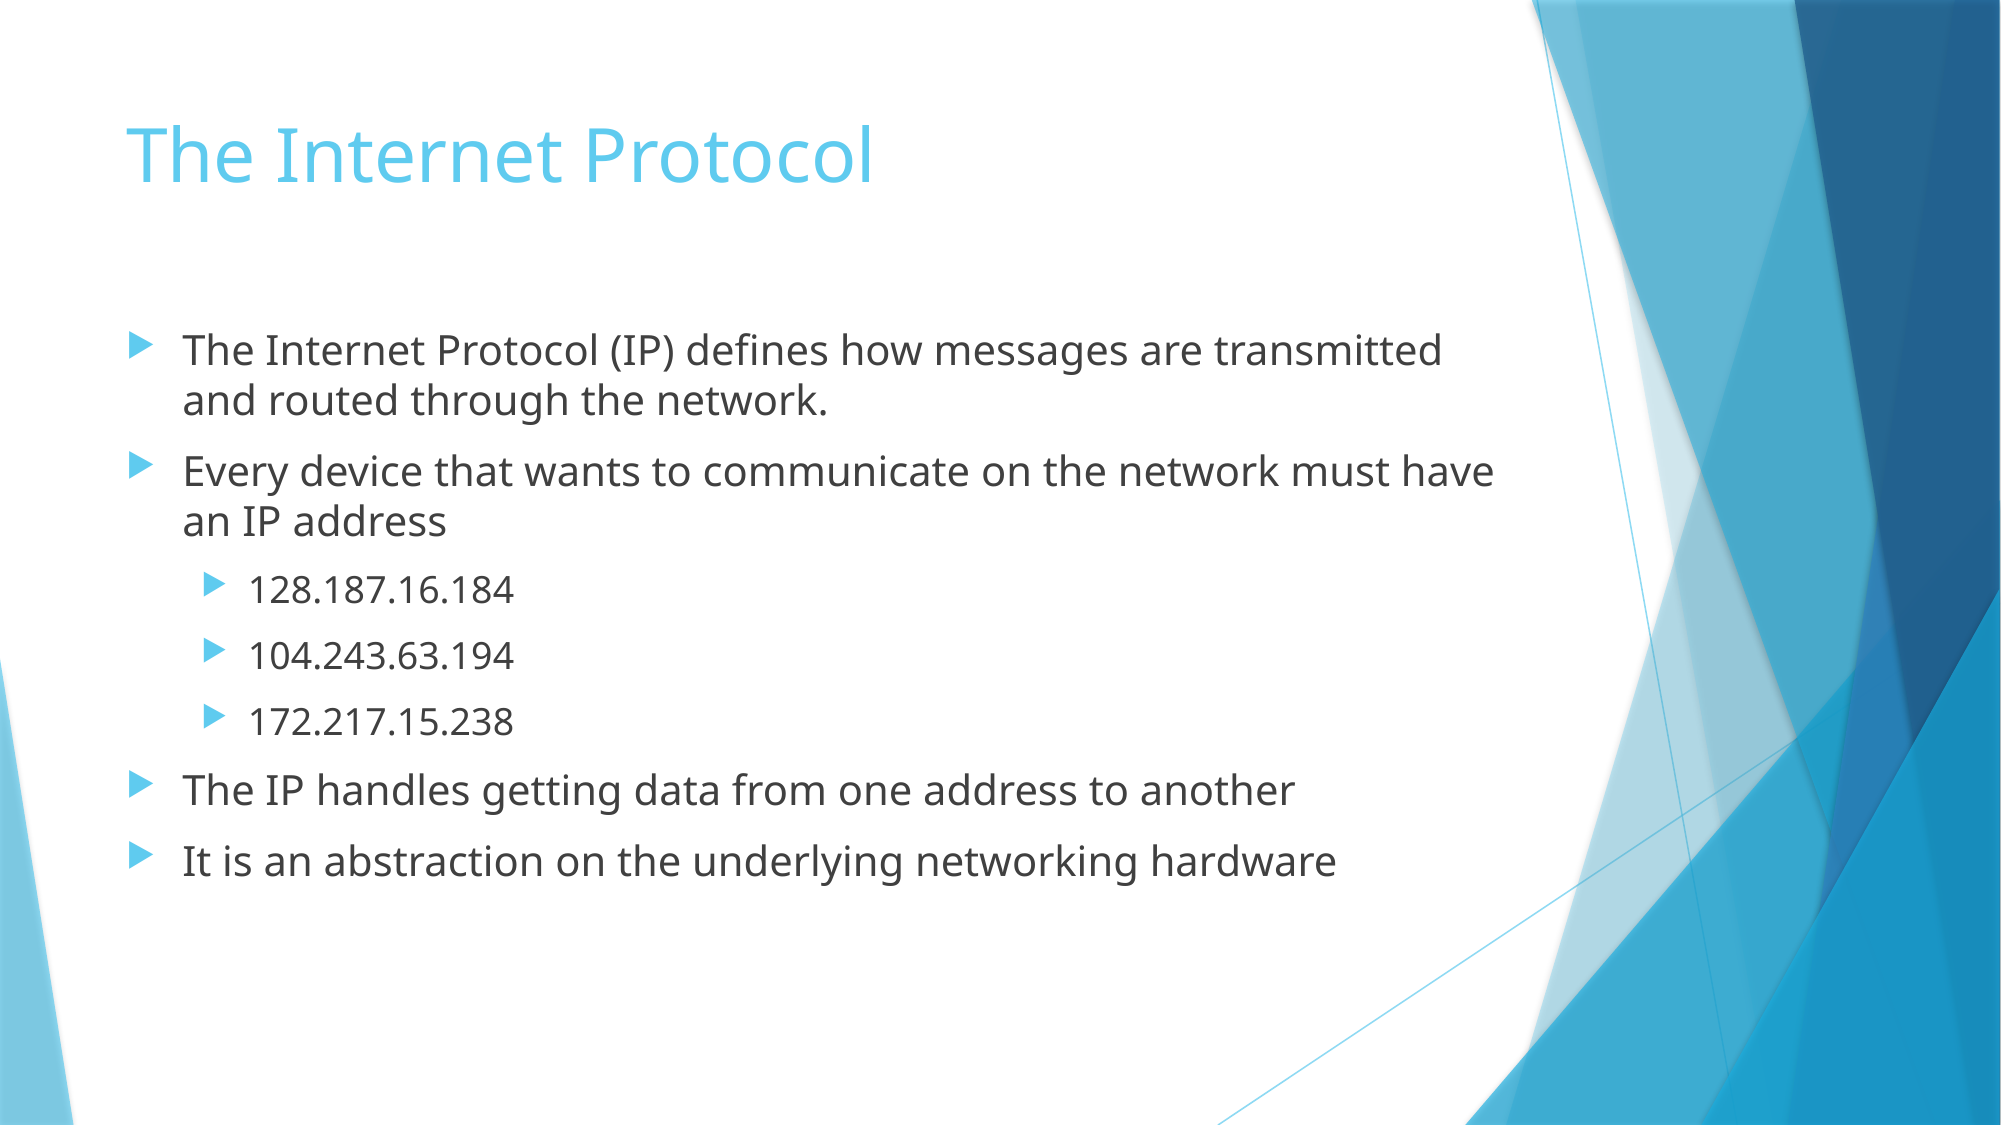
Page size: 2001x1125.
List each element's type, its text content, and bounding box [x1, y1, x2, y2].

list The Internet Protocol (IP) defines how messages are transmitted and routed through the network. Every device that wants to communicate on the network must have an IP address 128.187.16.184 104.243.63.194 172.217.15.238 The IP handles getting data from one address to another It is an abstraction on the underlying networking hardware [111, 316, 1522, 991]
title The Internet Protocol [111, 99, 1522, 316]
